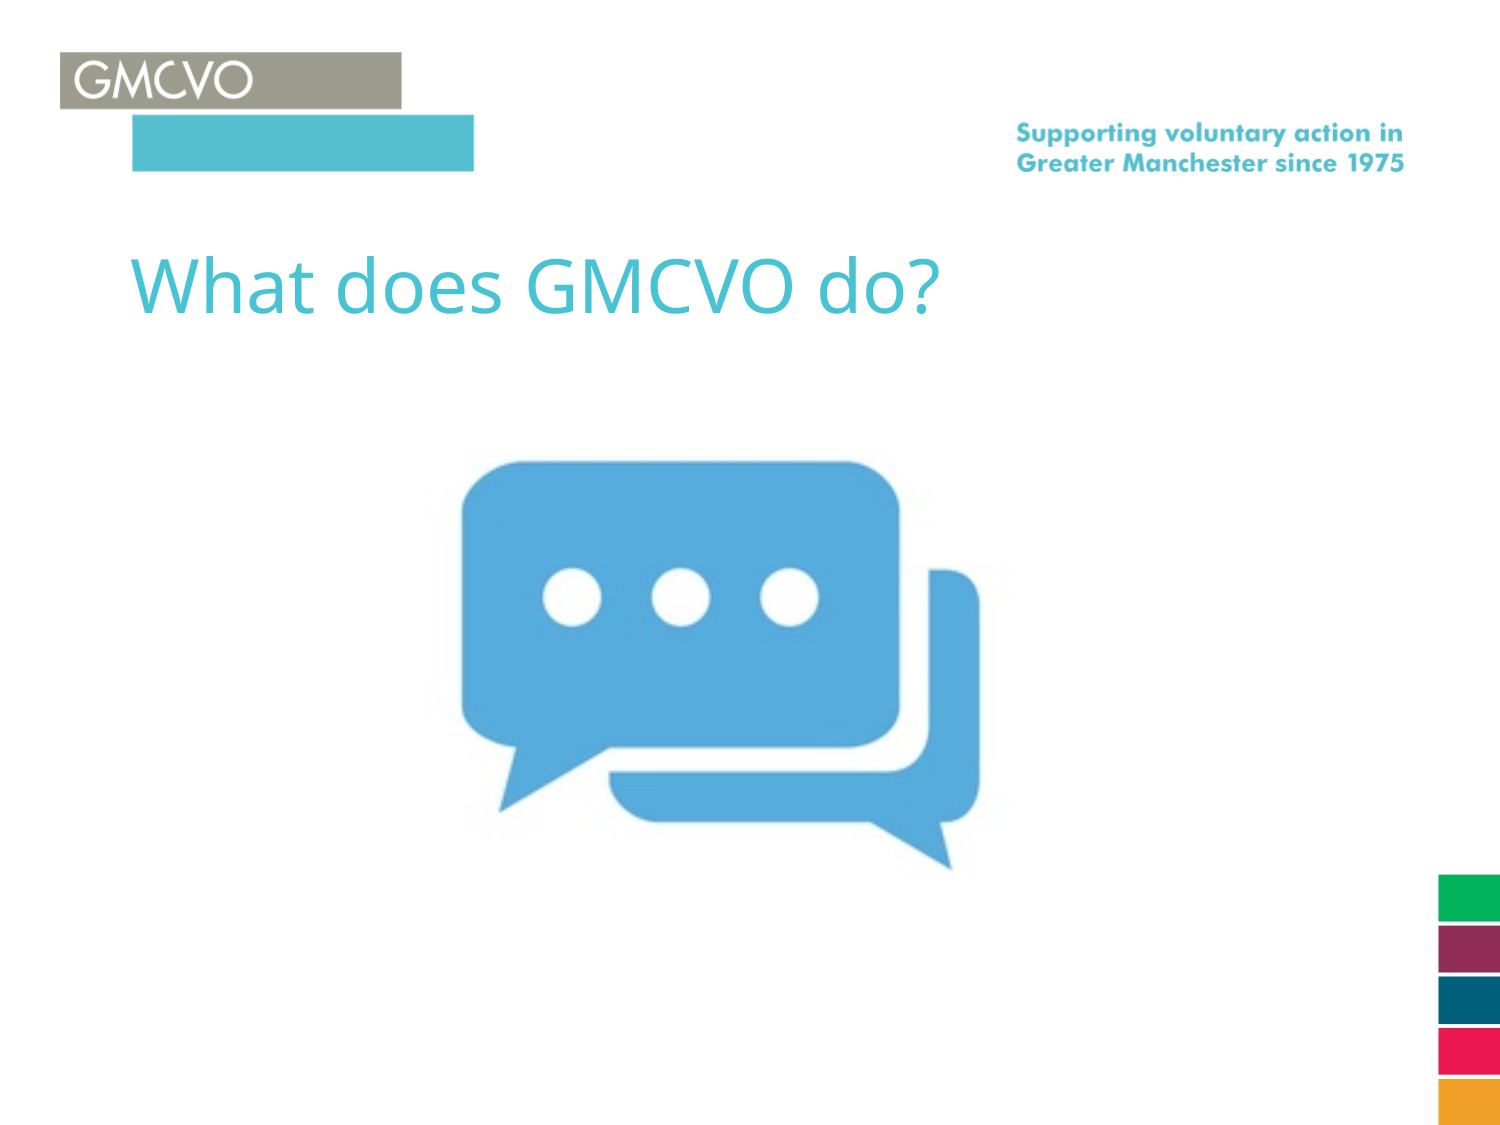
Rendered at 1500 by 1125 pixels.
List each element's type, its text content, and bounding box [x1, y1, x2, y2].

picture [371, 366, 1060, 929]
picture [1436, 859, 1500, 1125]
title What does GMCVO do? [115, 212, 1400, 355]
picture [0, 0, 1495, 186]
